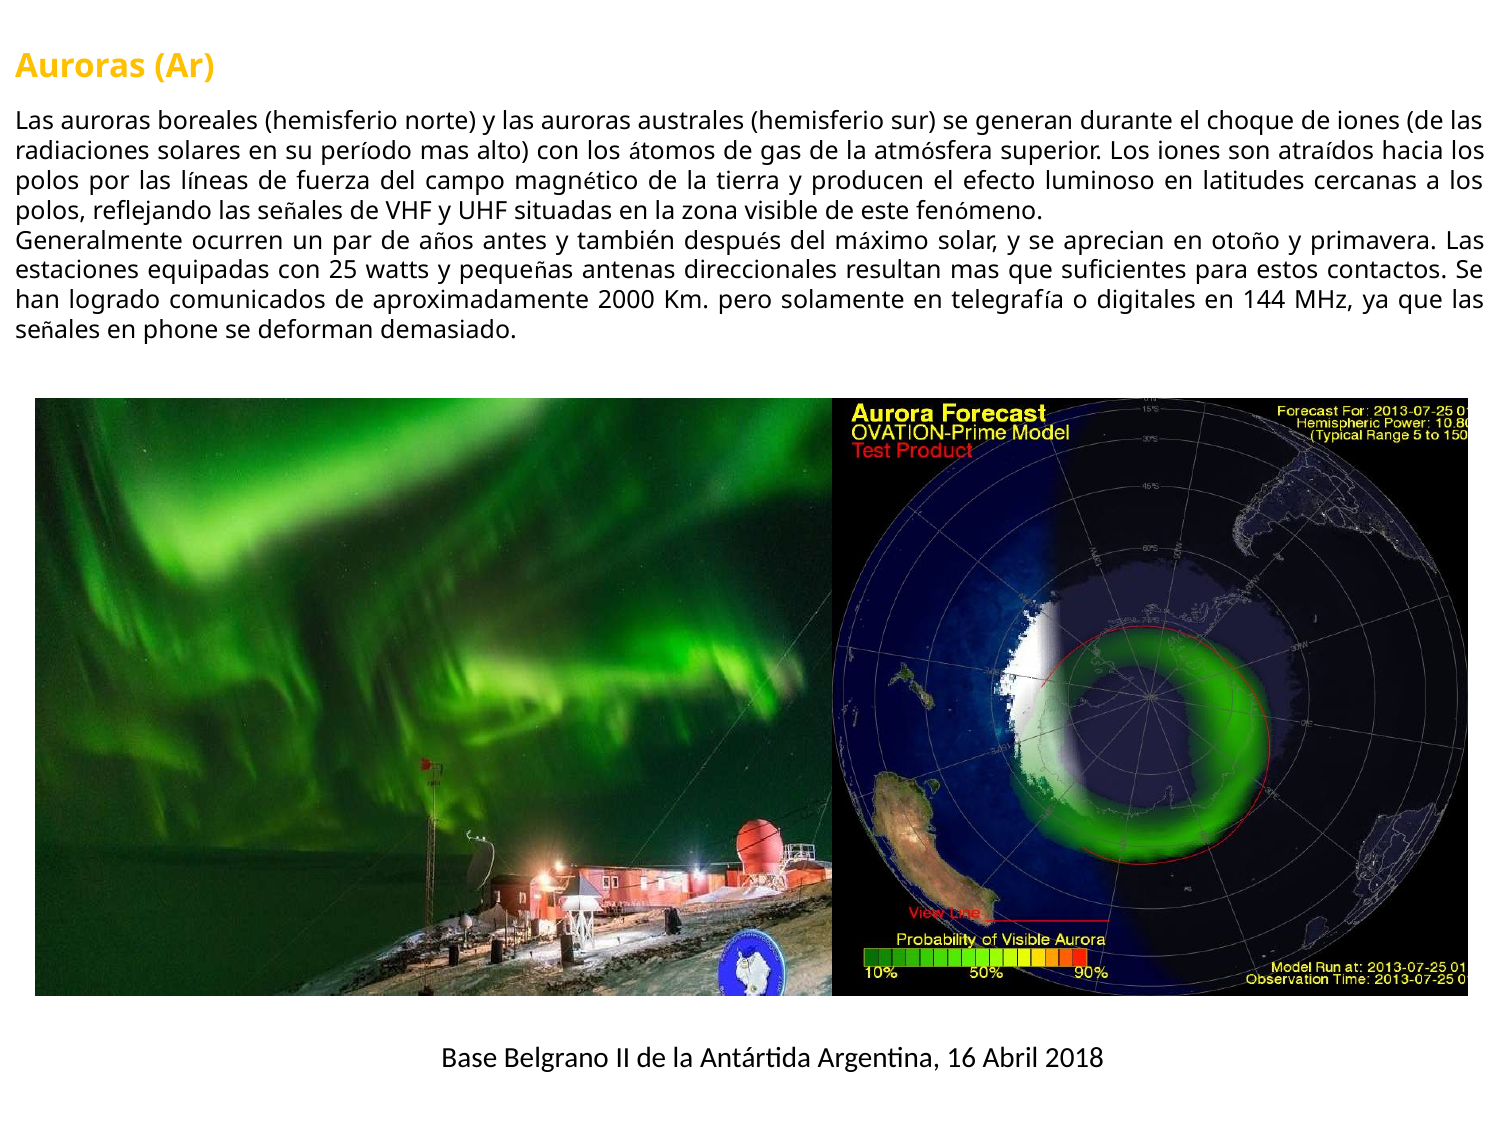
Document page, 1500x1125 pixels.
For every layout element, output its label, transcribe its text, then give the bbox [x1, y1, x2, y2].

text_box Base Belgrano II de la Antártida Argentina, 16 Abril 2018 [426, 1031, 1120, 1081]
text_box [82, 1031, 1395, 1091]
picture [34, 398, 1468, 997]
text_box Auroras (Ar) Las auroras boreales (hemisferio norte) y las auroras australes (hemisferio sur) se generan durante el choque de iones (de las radiaciones solares en su período mas alto) con los átomos de gas de la atmósfera superior. Los iones son atraídos hacia los polos por las líneas de fuerza del campo magnético de la tierra y producen el efecto luminoso en latitudes cercanas a los polos, reflejando las señales de VHF y UHF situadas en la zona visible de este fenómeno. Generalmente ocurren un par de años antes y también después del máximo solar, y se aprecian en otoño y primavera. Las estaciones equipadas con 25 watts y pequeñas antenas direccionales resultan mas que suficientes para estos contactos. Se han logrado comunicados de aproximadamente 2000 Km. pero solamente en telegrafía o digitales en 144 MHz, ya que las señales en phone se deforman demasiado. [0, 36, 1500, 352]
